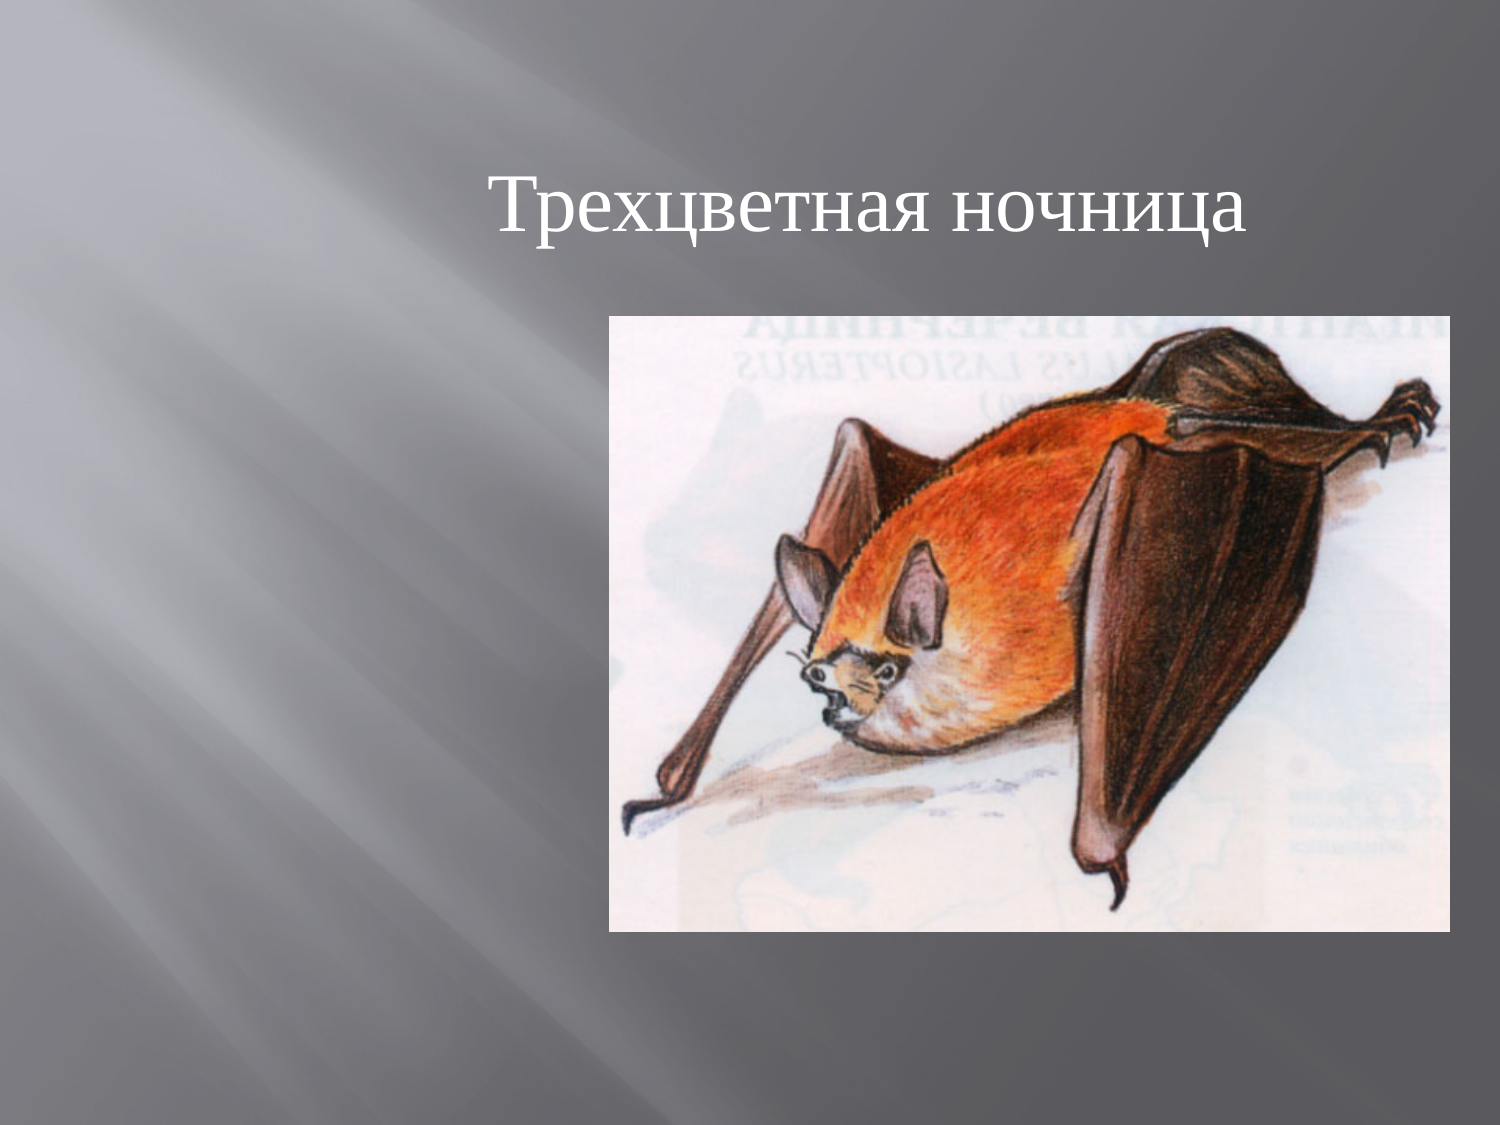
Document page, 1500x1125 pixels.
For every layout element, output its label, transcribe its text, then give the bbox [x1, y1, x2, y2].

picture [609, 316, 1451, 933]
text_box Трехцветная ночница [472, 140, 1264, 256]
